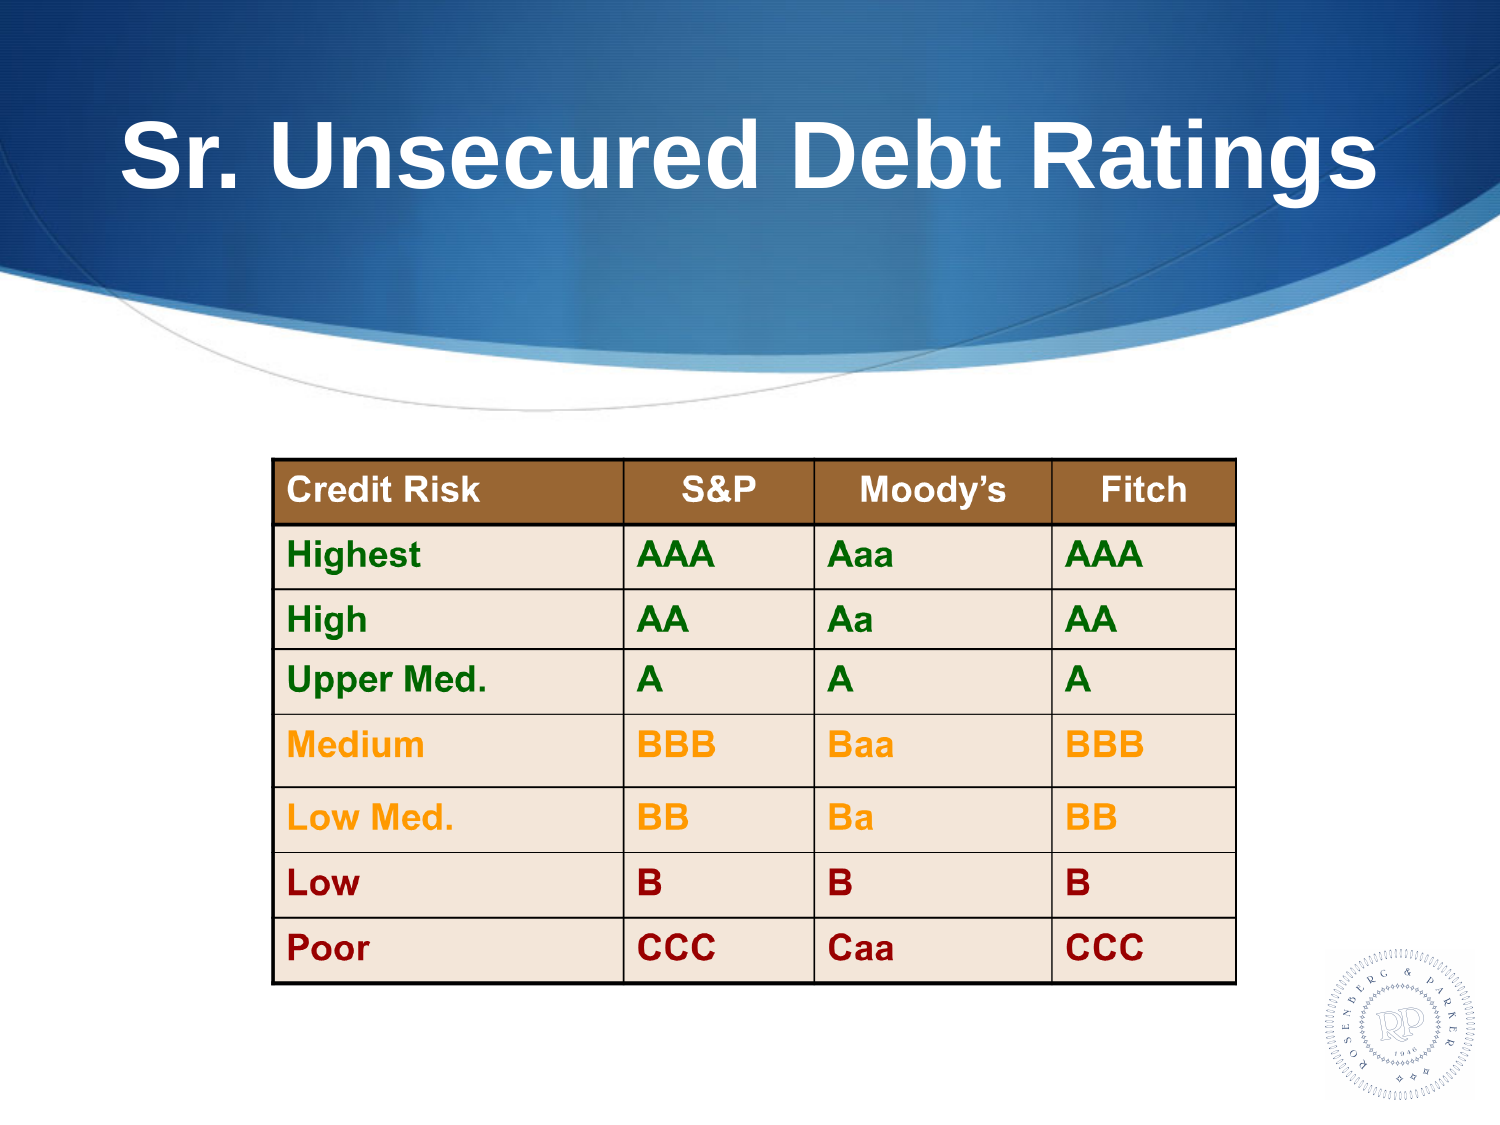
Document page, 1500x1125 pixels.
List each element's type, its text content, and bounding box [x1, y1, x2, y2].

picture [0, 0, 1500, 1125]
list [262, 453, 1237, 991]
title Sr. Unsecured Debt Ratings [75, 56, 1425, 244]
